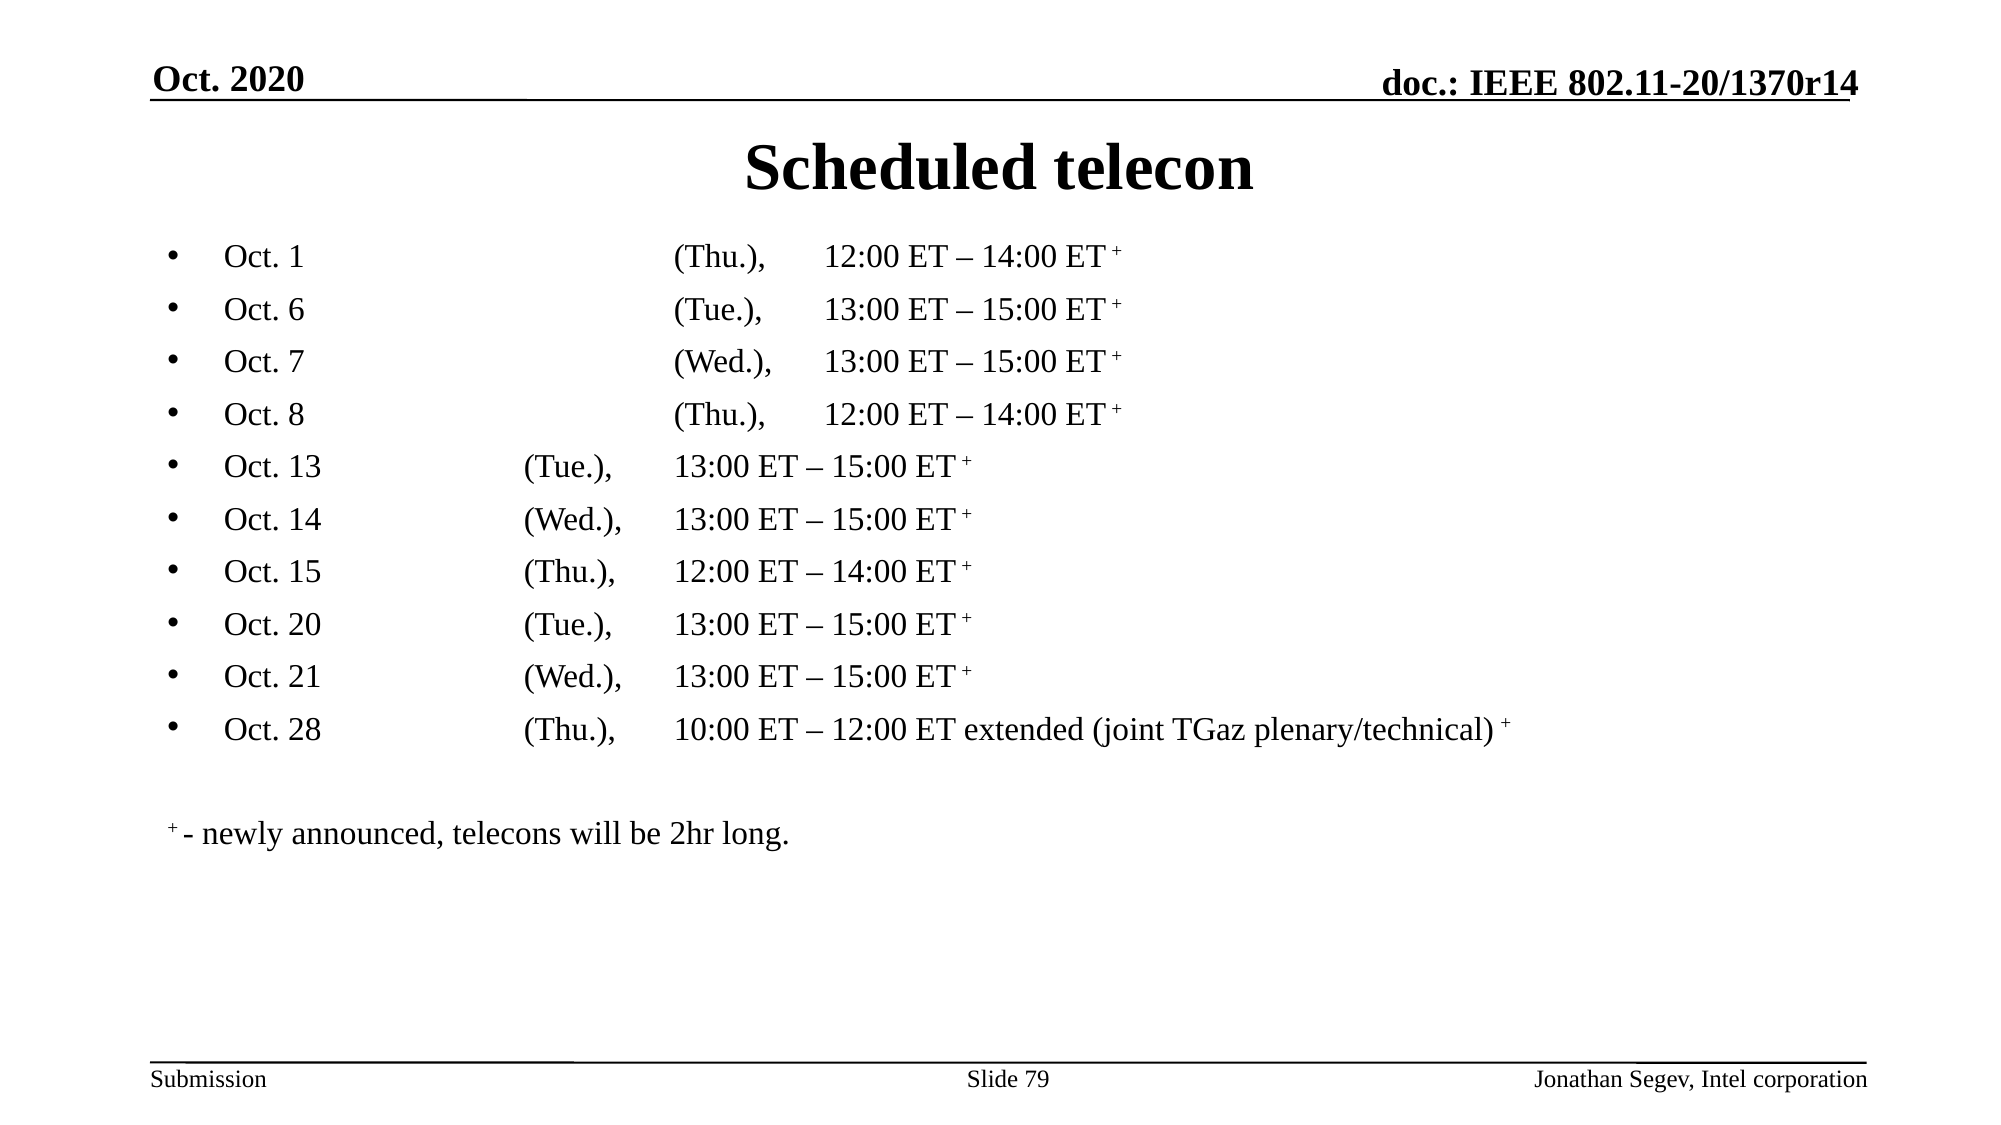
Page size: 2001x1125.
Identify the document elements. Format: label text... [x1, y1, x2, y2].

footer Jonathan Segev, Intel corporation [1171, 1061, 1869, 1093]
title Scheduled telecon [149, 112, 1850, 215]
slide_number Slide 79 [950, 1061, 1067, 1123]
text_box Oct. 1 (Thu.), 12:00 ET – 14:00 ET + Oct. 6 (Tue.), 13:00 ET – 15:00 ET + Oct. 7 (Wed.), 13:00 ET – 15:00 ET + Oct. 8 (Thu.), 12:00 ET – 14:00 ET + Oct. 13 (Tue.), 13:00 ET – 15:00 ET + Oct. 14 (Wed.), 13:00 ET – 15:00 ET + Oct. 15 (Thu.), 12:00 ET – 14:00 ET + Oct. 20 (Tue.), 13:00 ET – 15:00 ET + Oct. 21 (Wed.), 13:00 ET – 15:00 ET + Oct. 28 (Thu.), 10:00 ET – 12:00 ET extended (joint TGaz plenary/technical) + + - newly announced, telecons will be 2hr long. [152, 227, 1960, 1010]
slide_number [152, 54, 563, 100]
